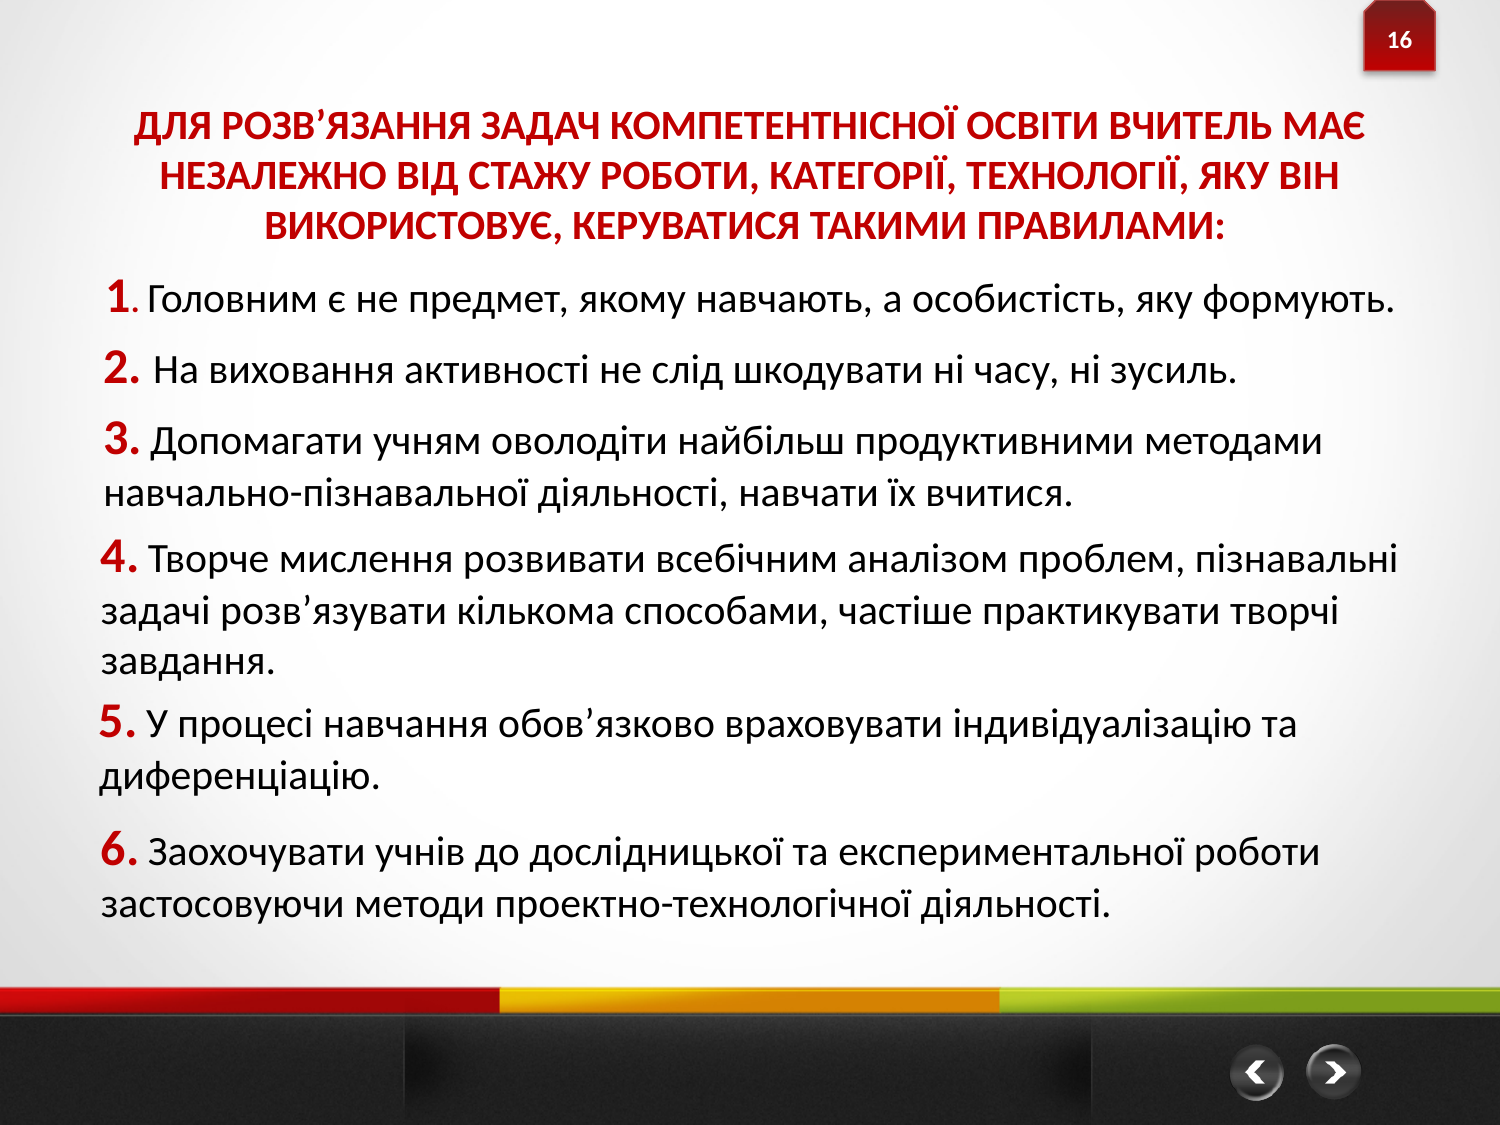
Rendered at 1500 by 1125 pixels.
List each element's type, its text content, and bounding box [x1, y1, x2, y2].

text_box ДЛЯ РОЗВ’ЯЗАННЯ ЗАДАЧ КОМПЕТЕНТНІСНОЇ ОСВІТИ ВЧИТЕЛЬ МАЄ НЕЗАЛЕЖНО ВІД СТАЖУ РОБОТИ, КАТЕГОРІЇ, ТЕХНОЛОГІЇ, ЯКУ ВІН ВИКОРИСТОВУЄ, КЕРУВАТИСЯ ТАКИМИ ПРАВИЛАМИ: [100, 90, 1400, 255]
text_box 5. У процесі навчання обов’язково враховувати індивідуалізацію та диференціацію. [84, 680, 1436, 806]
text_box 1. Головним є не предмет, якому навчають, а особистість, яку формують. [90, 255, 1426, 330]
text_box 4. Творче мислення розвивати всебічним аналізом проблем, пізнавальні задачі розв’язувати кількома способами, частіше практикувати творчі завдання. [86, 515, 1423, 680]
text_box 3. Допомагати учням оволодіти найбільш продуктивними методами навчально-пізнавальної діяльності, навчати їх вчитися. [88, 397, 1424, 522]
text_box 16 [1363, 0, 1436, 72]
text_box 6. Заохочувати учнів до дослідницької та експериментальної роботи застосовуючи методи проектно-технологічної діяльності. [86, 807, 1418, 933]
text_box 2. На виховання активності не слід шкодувати ні часу, ні зусиль. [88, 326, 1424, 397]
picture [0, 0, 1500, 1125]
